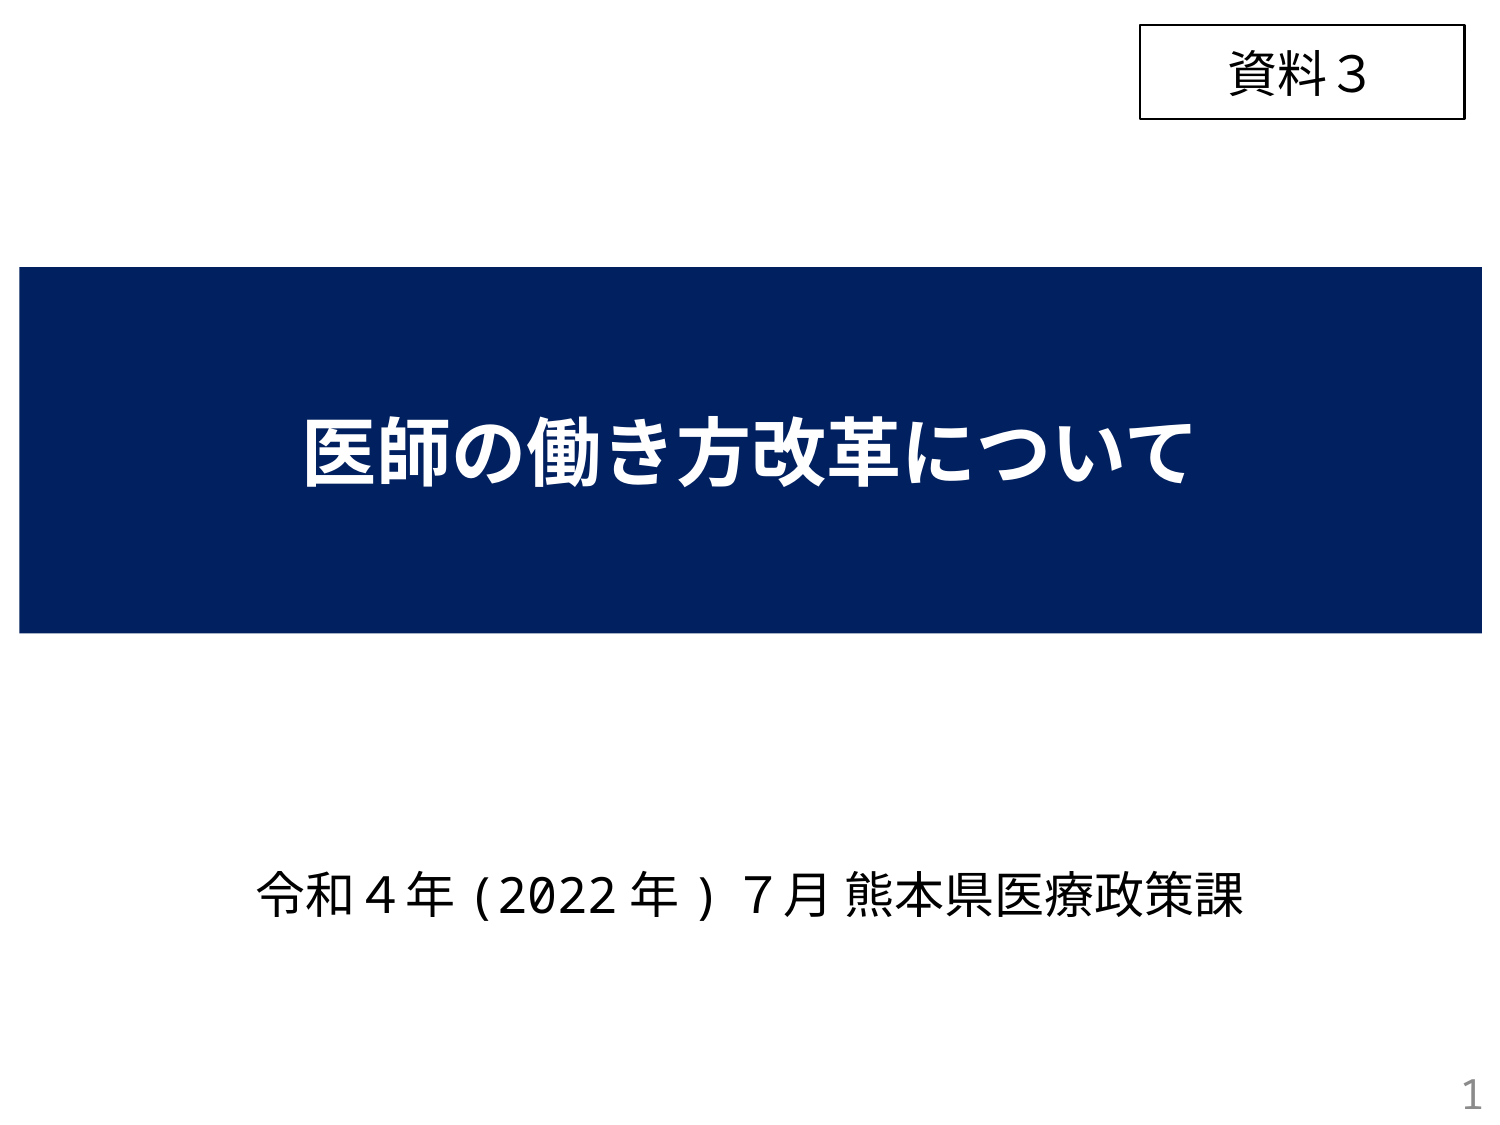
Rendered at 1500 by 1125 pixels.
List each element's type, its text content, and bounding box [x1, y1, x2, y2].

text_box 令和４年(2022年)７月 熊本県医療政策課 [115, 834, 1385, 953]
slide_number 1 [1180, 1066, 1499, 1125]
text_box 医師の働き方改革について [19, 267, 1482, 634]
text_box 資料３ [1138, 23, 1467, 122]
